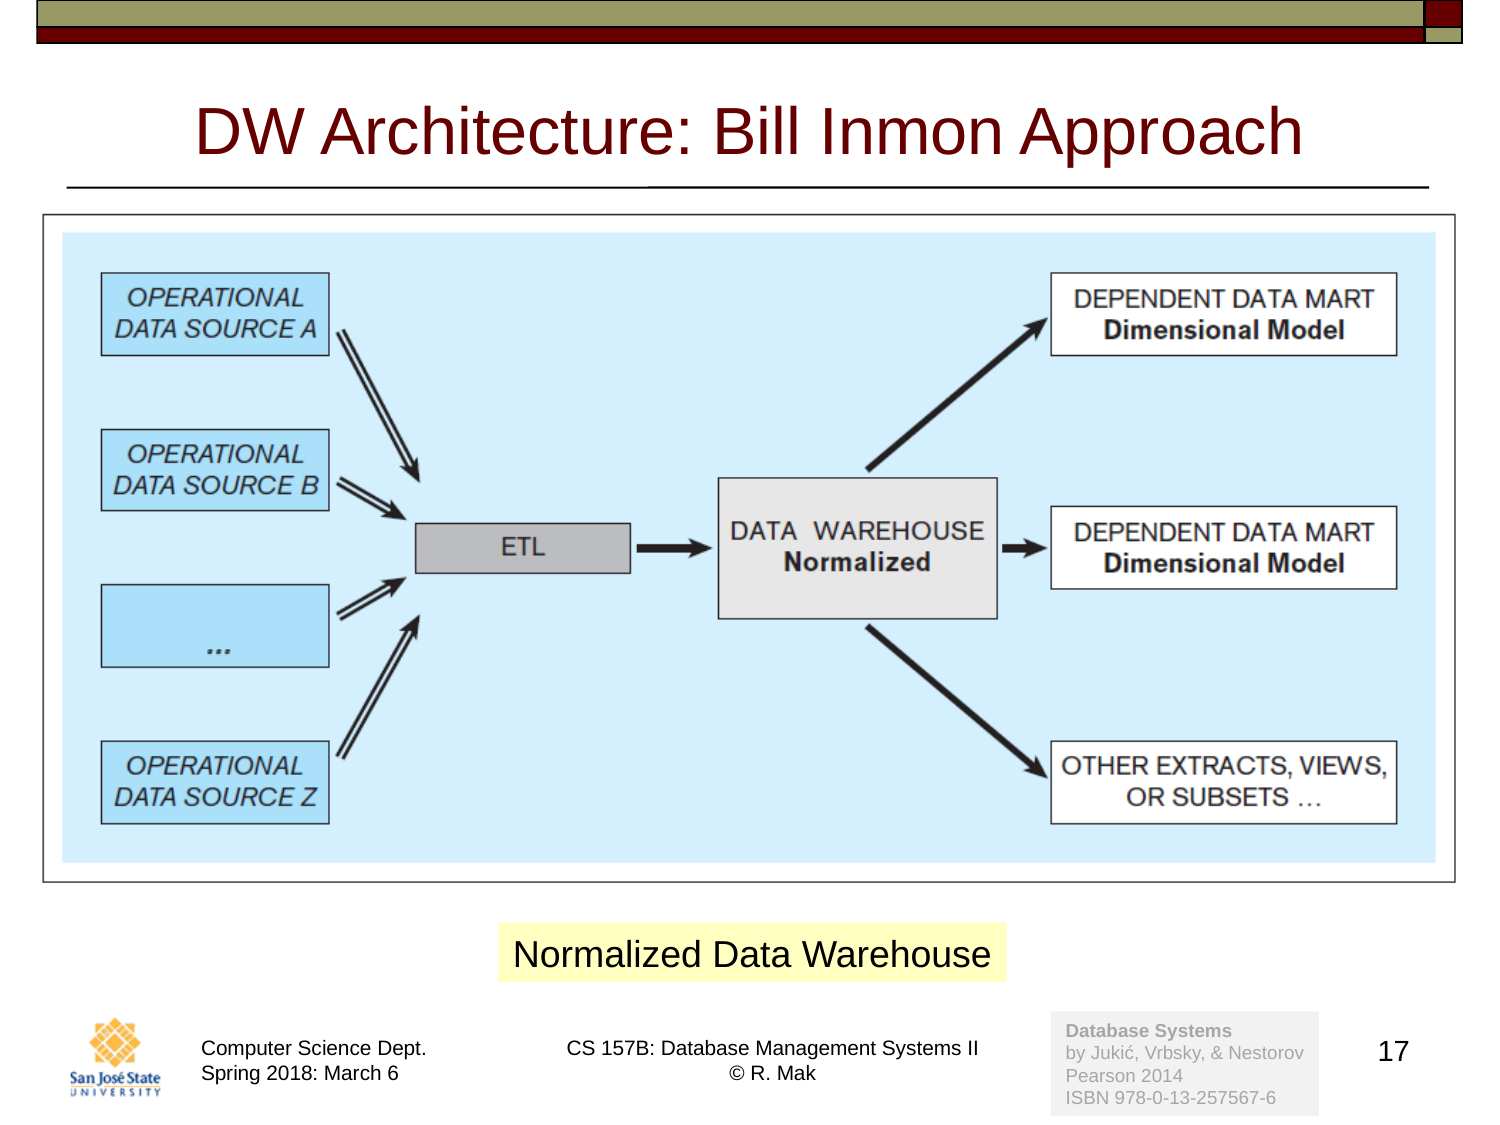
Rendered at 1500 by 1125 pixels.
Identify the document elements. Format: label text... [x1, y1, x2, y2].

text_box Database Systems by Jukić, Vrbsky, & Nestorov Pearson 2014 ISBN 978-0-13-257567-6 [1050, 1011, 1319, 1117]
picture [37, 207, 1463, 893]
title DW Architecture: Bill Inmon Approach [75, 67, 1425, 175]
picture [60, 1012, 166, 1112]
text_box Normalized Data Warehouse [498, 922, 1007, 983]
slide_number 17 [1319, 1025, 1425, 1100]
